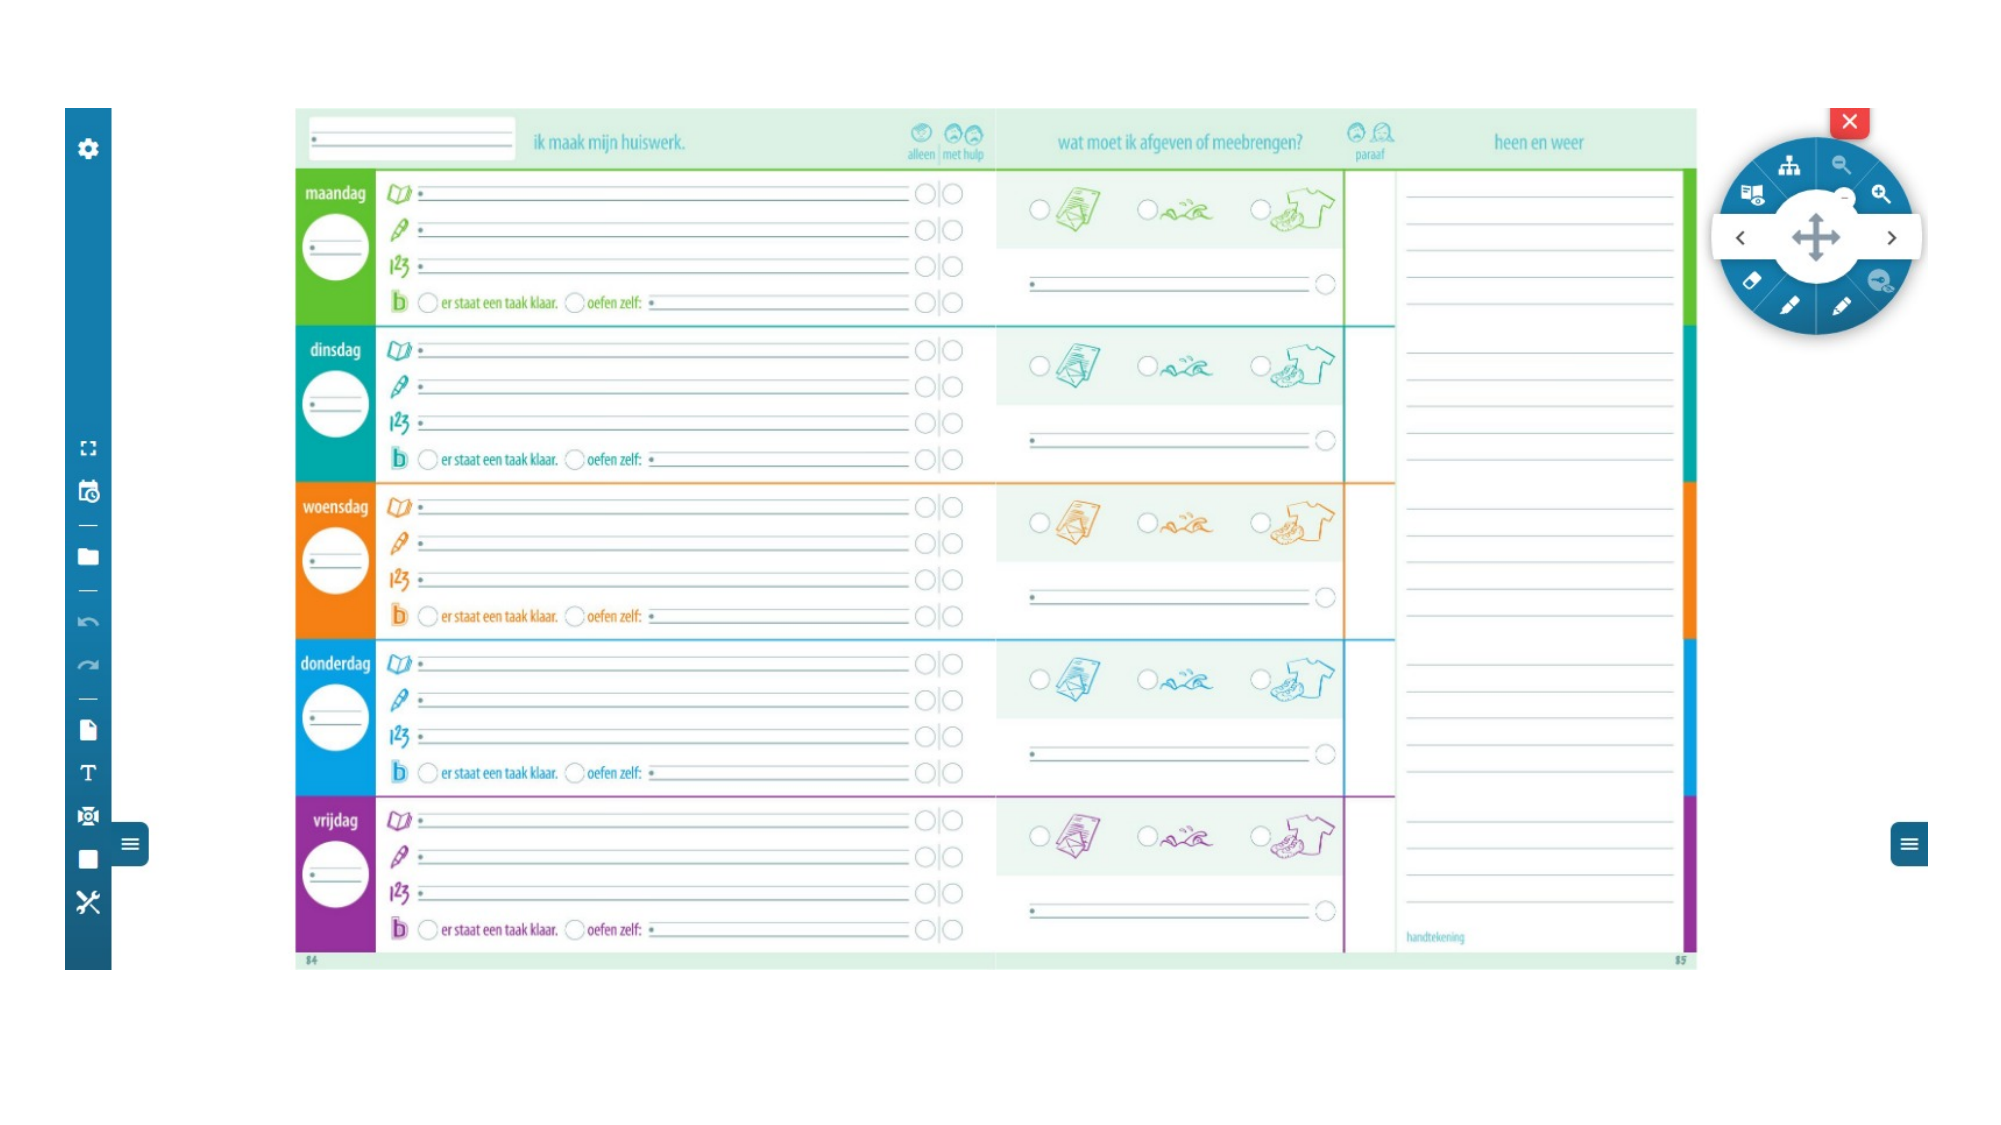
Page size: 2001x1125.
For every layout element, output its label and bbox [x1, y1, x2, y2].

list [65, 108, 1928, 970]
